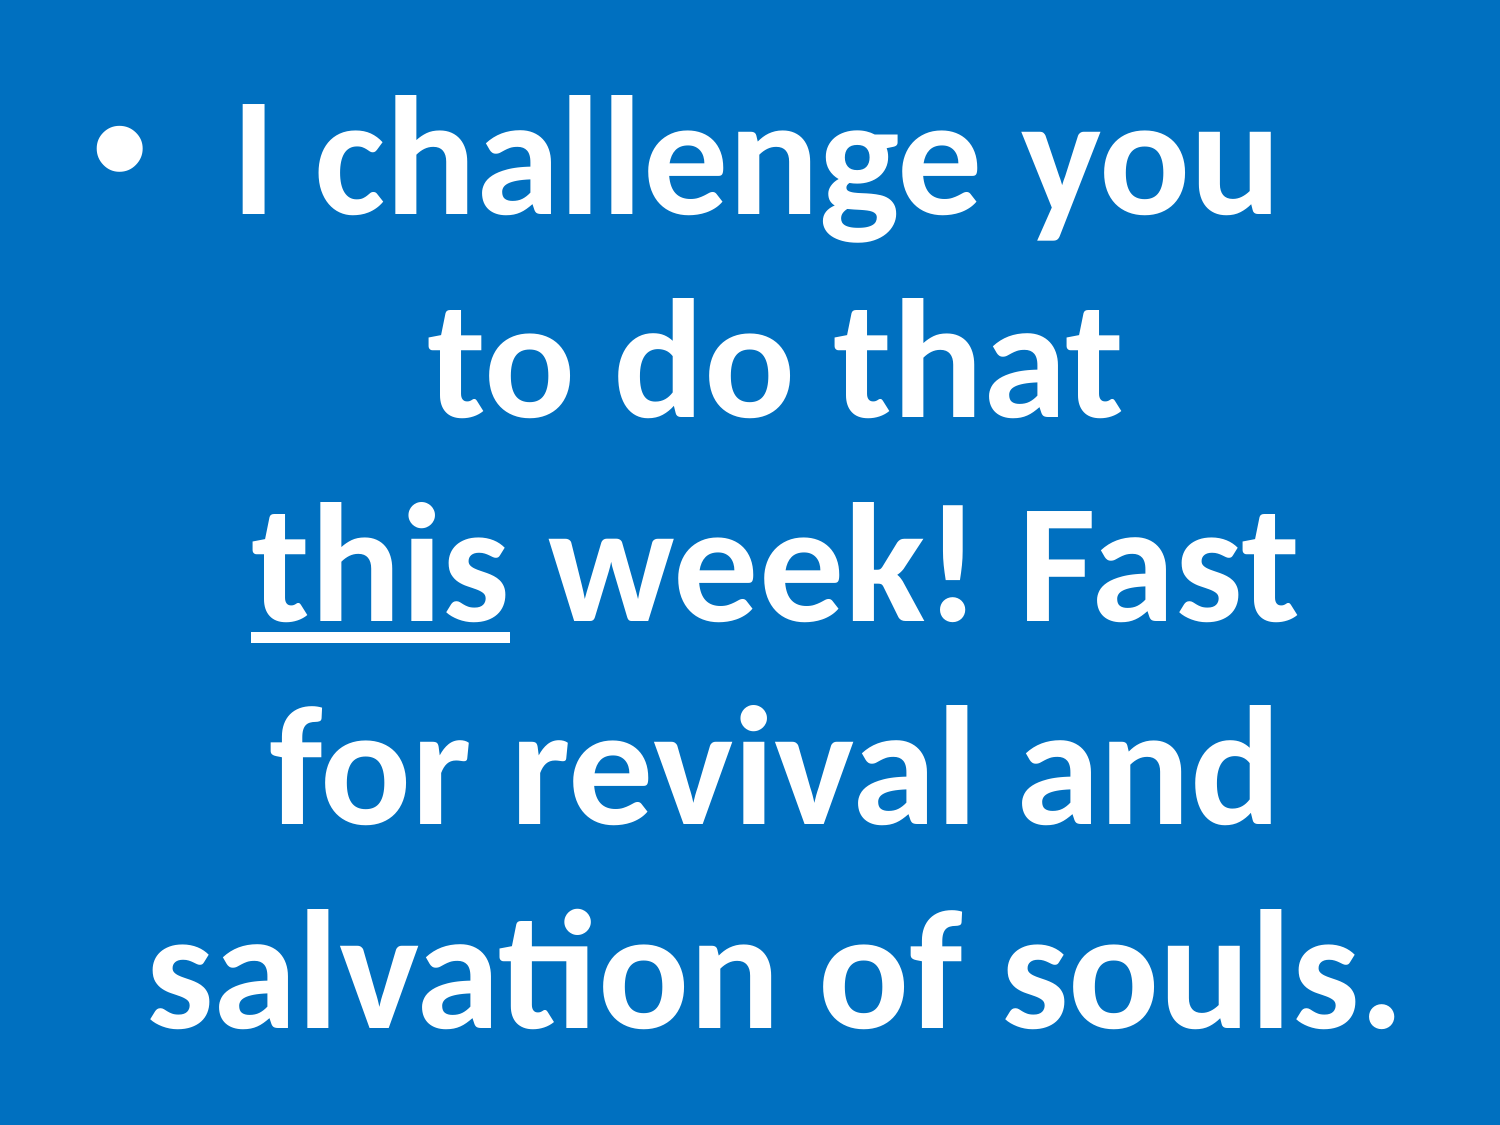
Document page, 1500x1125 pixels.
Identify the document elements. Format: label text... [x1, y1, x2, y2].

list I challenge you to do that this week! Fast for revival and salvation of souls. [75, 37, 1425, 1125]
